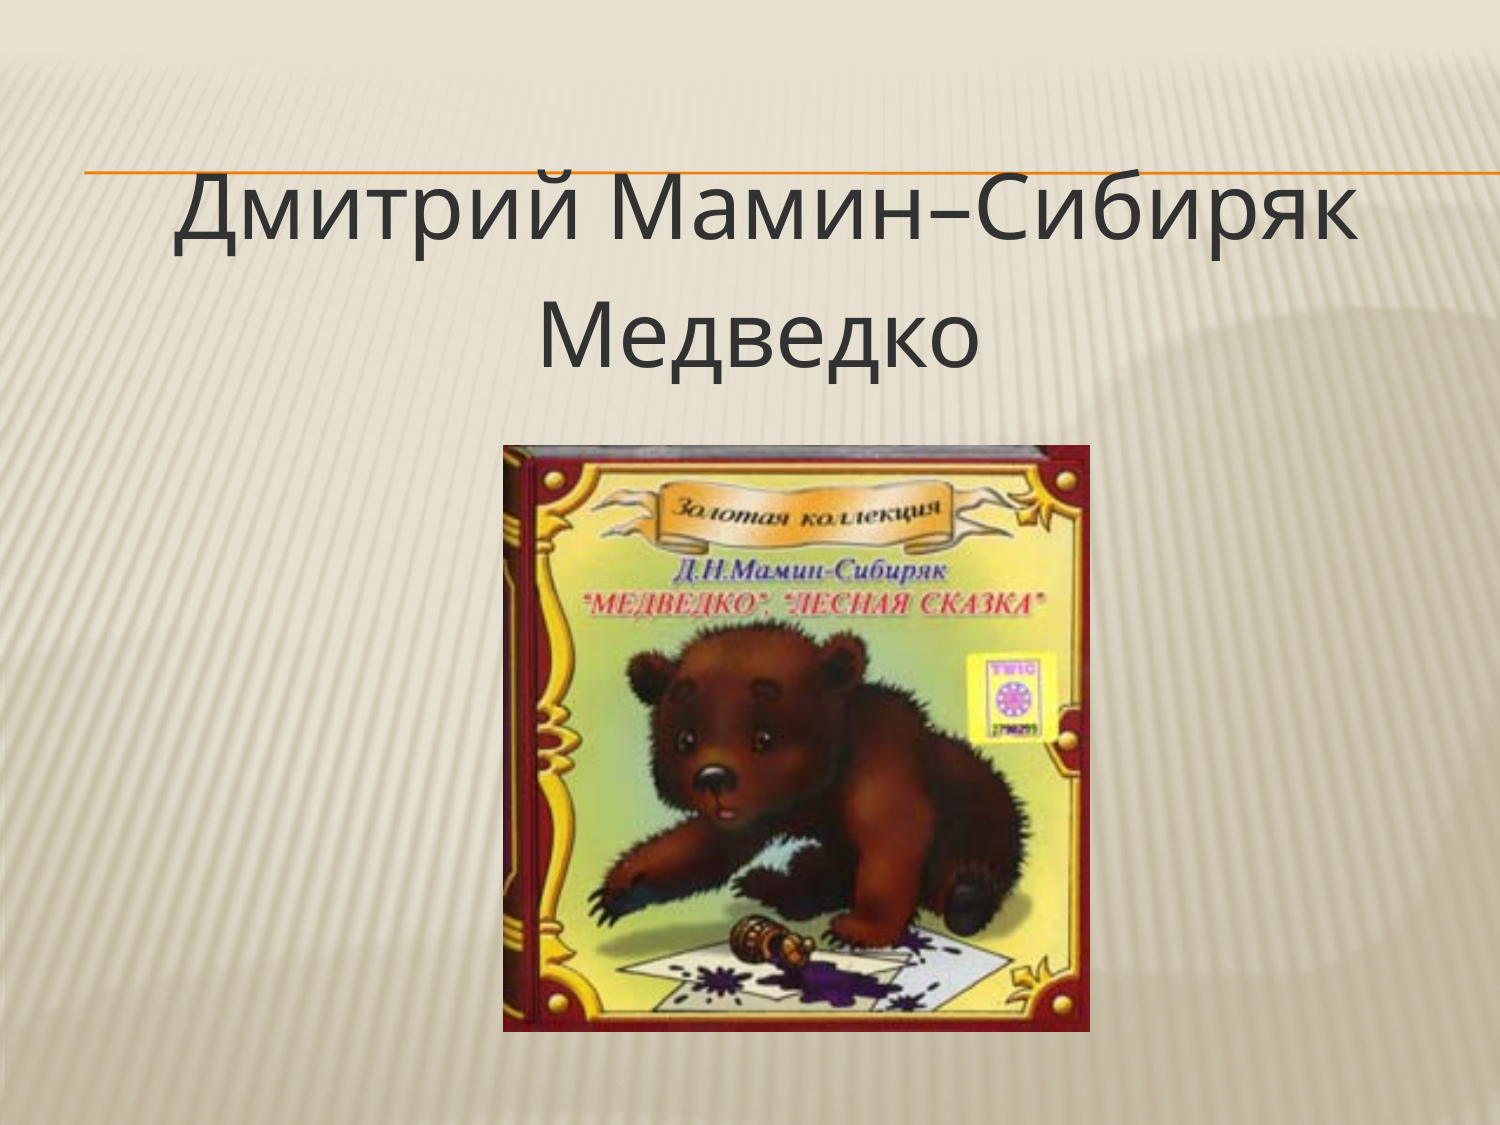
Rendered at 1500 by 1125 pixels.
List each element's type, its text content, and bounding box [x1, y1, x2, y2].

picture [503, 444, 1091, 1032]
list Дмитрий Мамин–Сибиряк Медведко [46, 140, 1472, 998]
